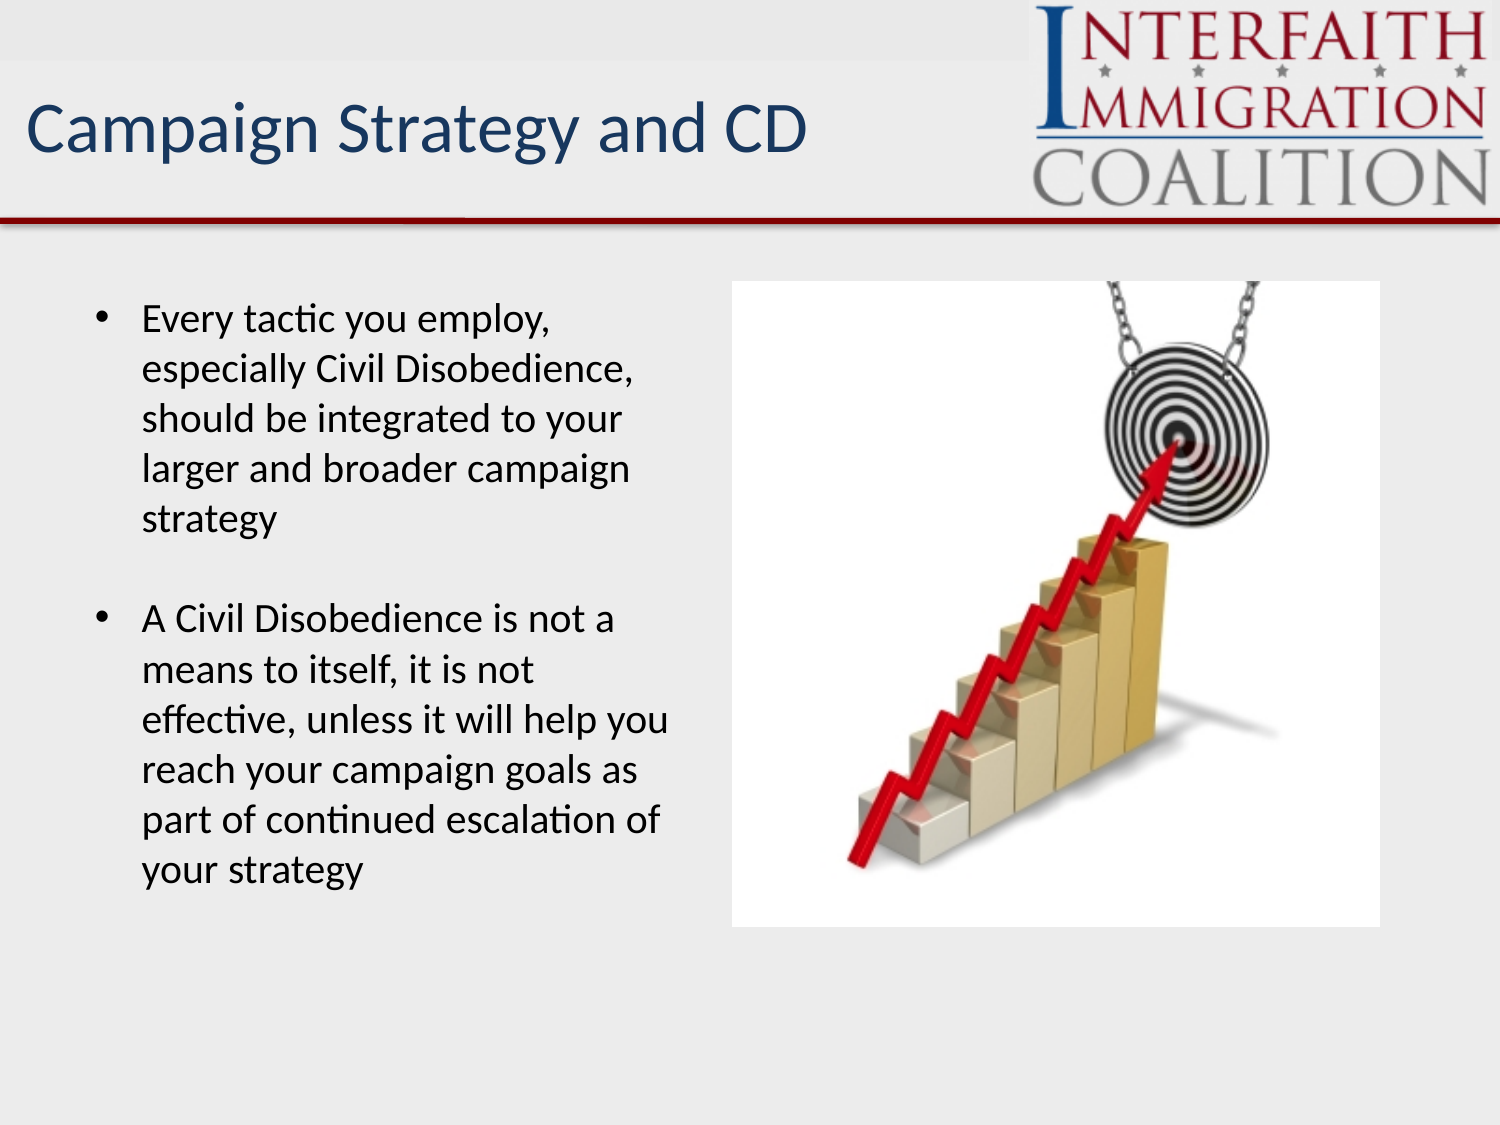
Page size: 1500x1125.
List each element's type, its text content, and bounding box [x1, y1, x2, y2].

picture [1029, 0, 1492, 216]
text_box Every tactic you employ, especially Civil Disobedience, should be integrated to your larger and broader campaign strategy A Civil Disobedience is not a means to itself, it is not effective, unless it will help you reach your campaign goals as part of continued escalation of your strategy [80, 283, 709, 899]
text_box [35, 281, 546, 476]
text_box Campaign Strategy and CD [11, 72, 1147, 175]
picture [732, 281, 1380, 927]
